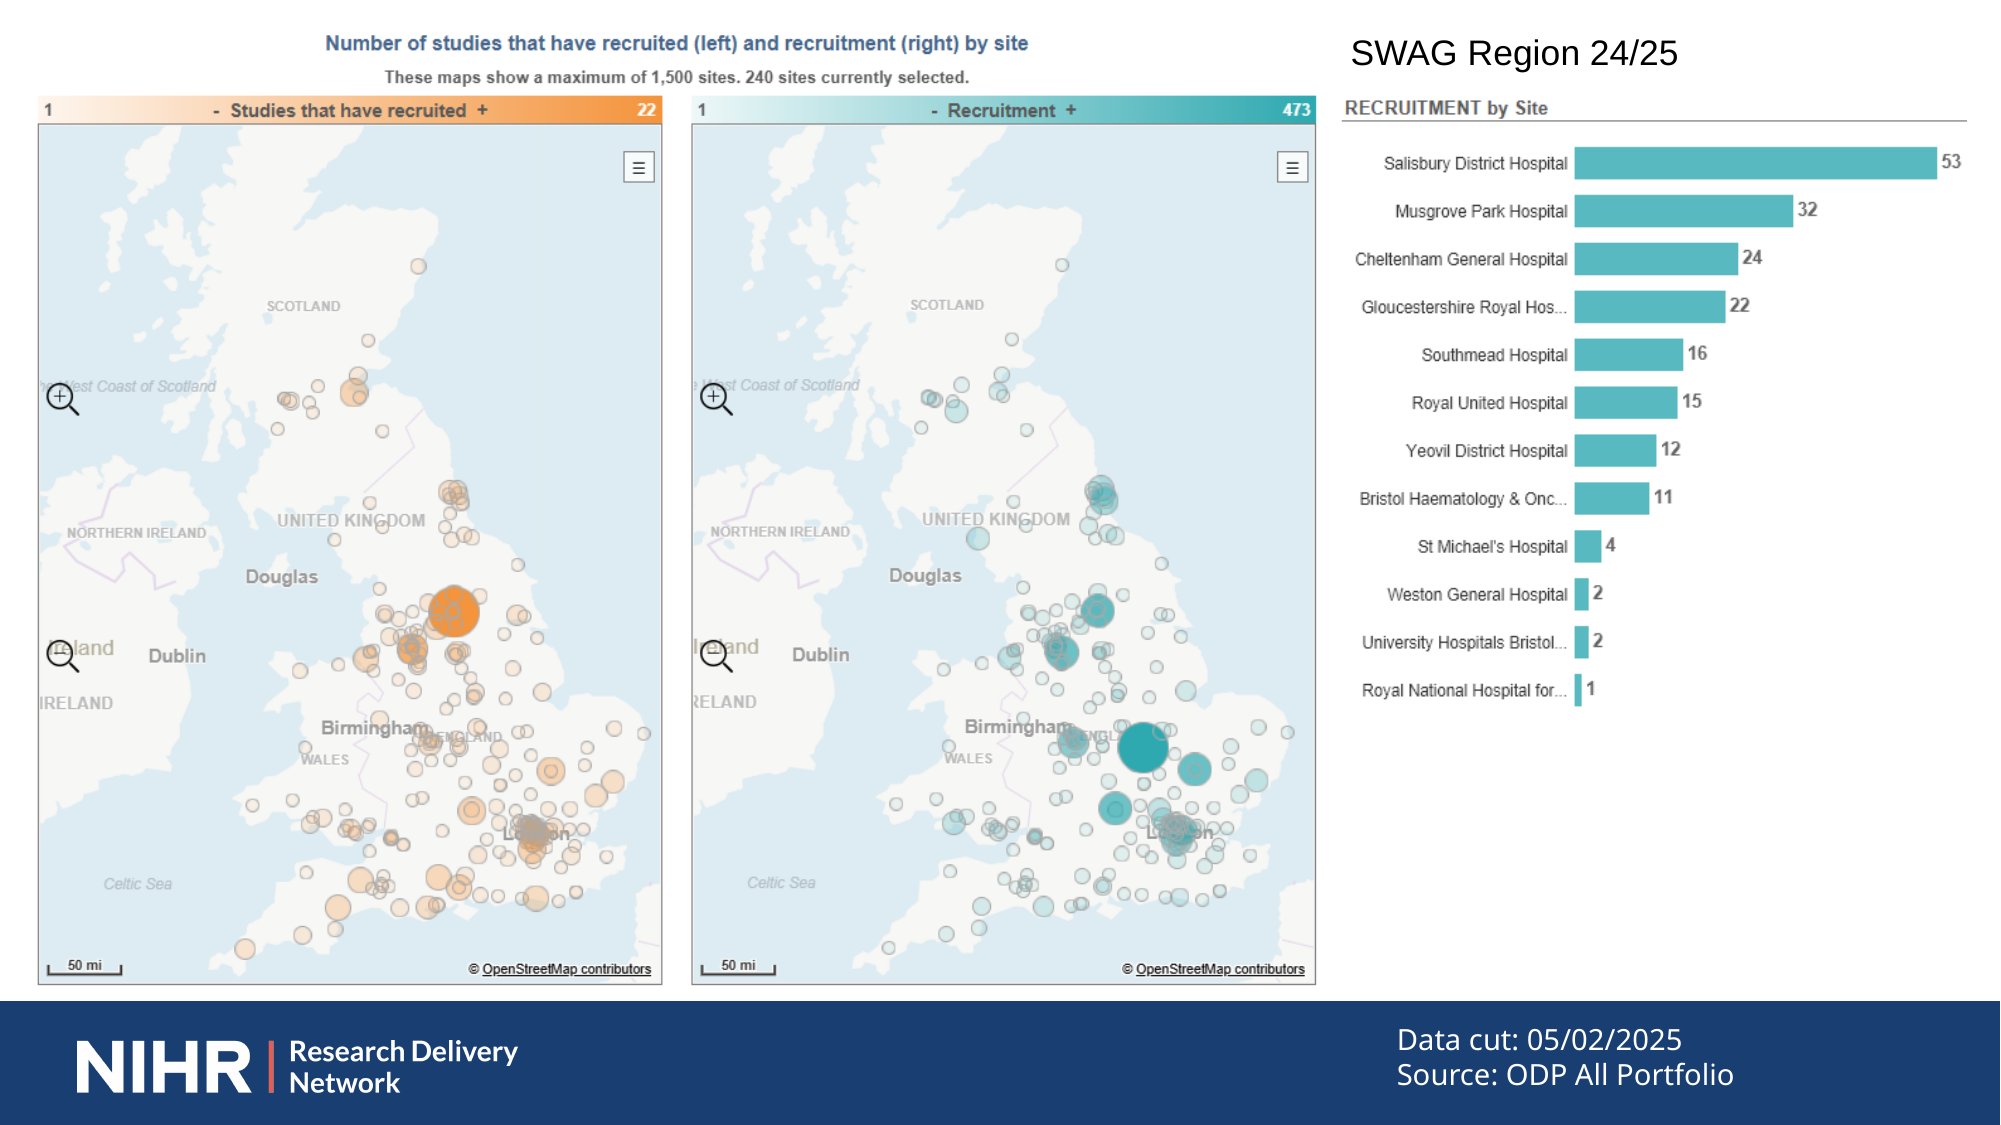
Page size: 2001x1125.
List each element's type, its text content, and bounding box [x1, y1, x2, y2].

picture [77, 1040, 518, 1093]
text_box SWAG Region 24/25 [1335, 15, 1933, 88]
picture [24, 24, 1320, 989]
picture [1335, 88, 1967, 716]
text_box Data cut: 05/02/2025 Source: ODP All Portfolio [1381, 1005, 1848, 1106]
